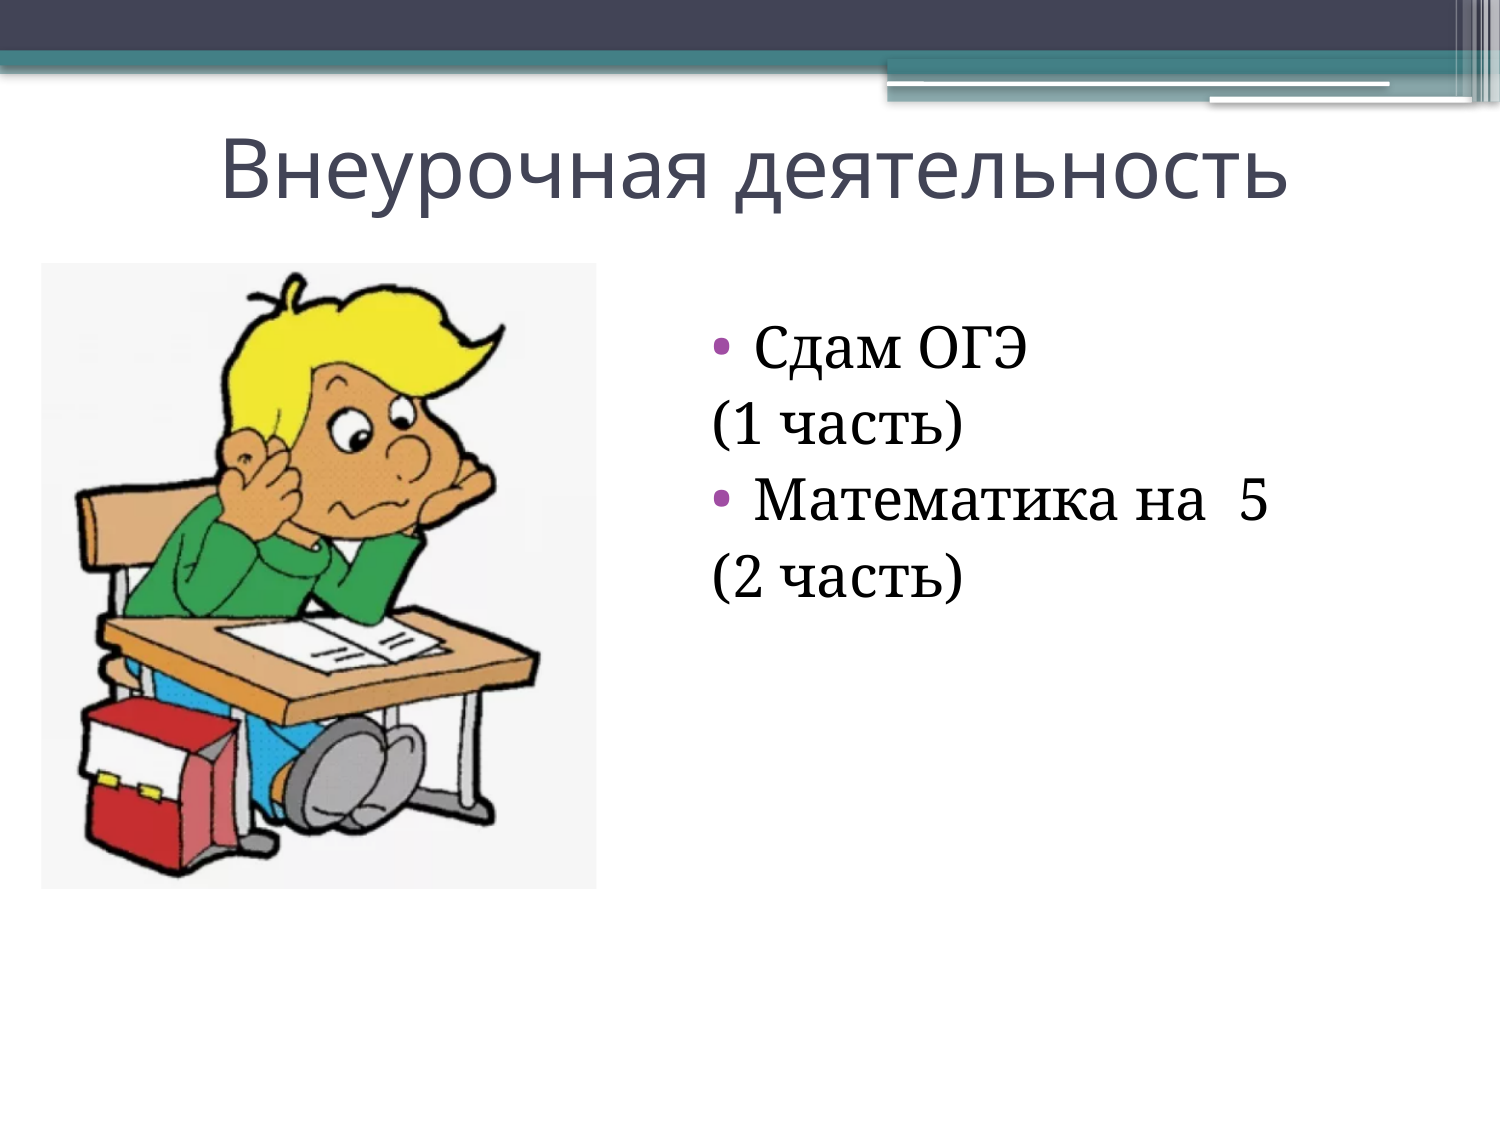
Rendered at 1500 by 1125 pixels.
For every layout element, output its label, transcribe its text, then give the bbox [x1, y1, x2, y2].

title Внеурочная деятельность [79, 78, 1430, 254]
list Сдам ОГЭ (1 часть) Математика на 5 (2 часть) [679, 302, 1427, 1013]
picture [41, 263, 597, 889]
